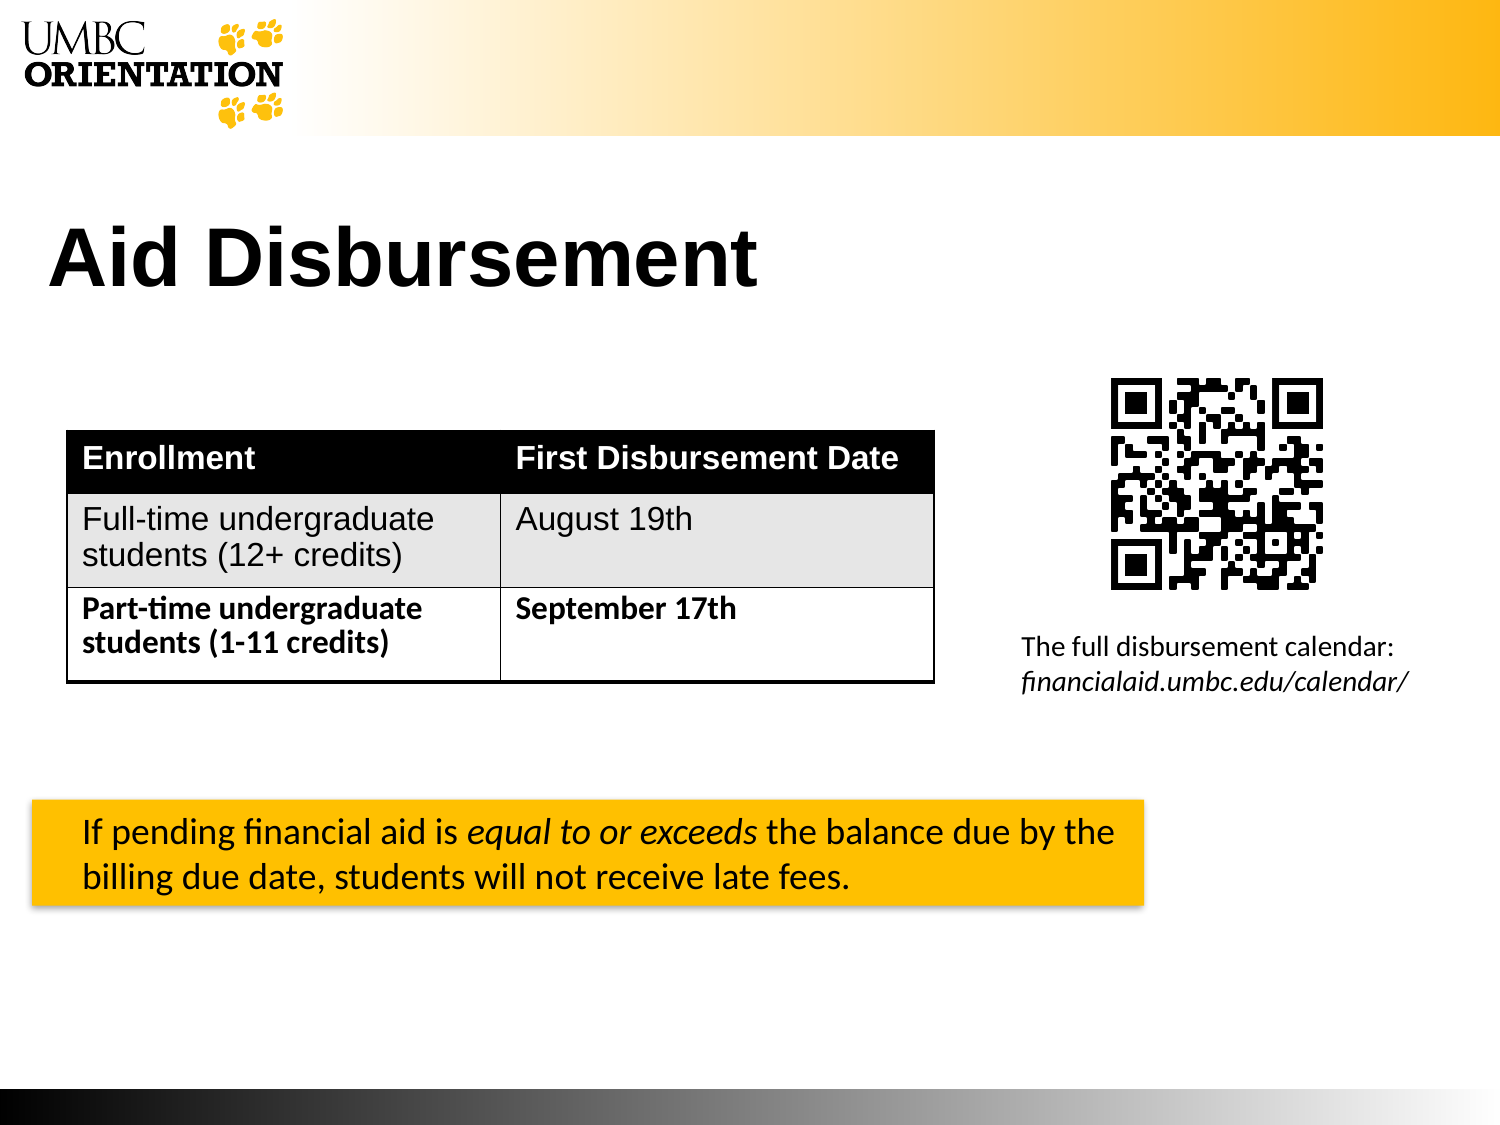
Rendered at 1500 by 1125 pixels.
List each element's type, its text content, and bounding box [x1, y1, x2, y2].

text_box The full disbursement calendar: financialaid.umbc.edu/calendar/ [1006, 619, 1467, 705]
text_box [32, 799, 1145, 906]
table_header Enrollment [68, 433, 500, 491]
table_cell Full-time undergraduate students (12+ credits) [68, 494, 500, 587]
table_cell August 19th [1252, 0, 1256, 135]
table_cell Part-time undergraduate students (1-11 credits) [68, 588, 500, 680]
picture [21, 19, 283, 129]
text_box If pending financial aid is equal to or exceeds the balance due by the billing due date, students will not receive late fees. [67, 799, 1145, 905]
table_header First Disbursement Date [501, 433, 933, 491]
picture [1079, 346, 1354, 621]
table_cell August 19th [501, 494, 933, 587]
text_box Aid Disbursement [32, 195, 932, 311]
table_cell September 17th [501, 588, 933, 680]
